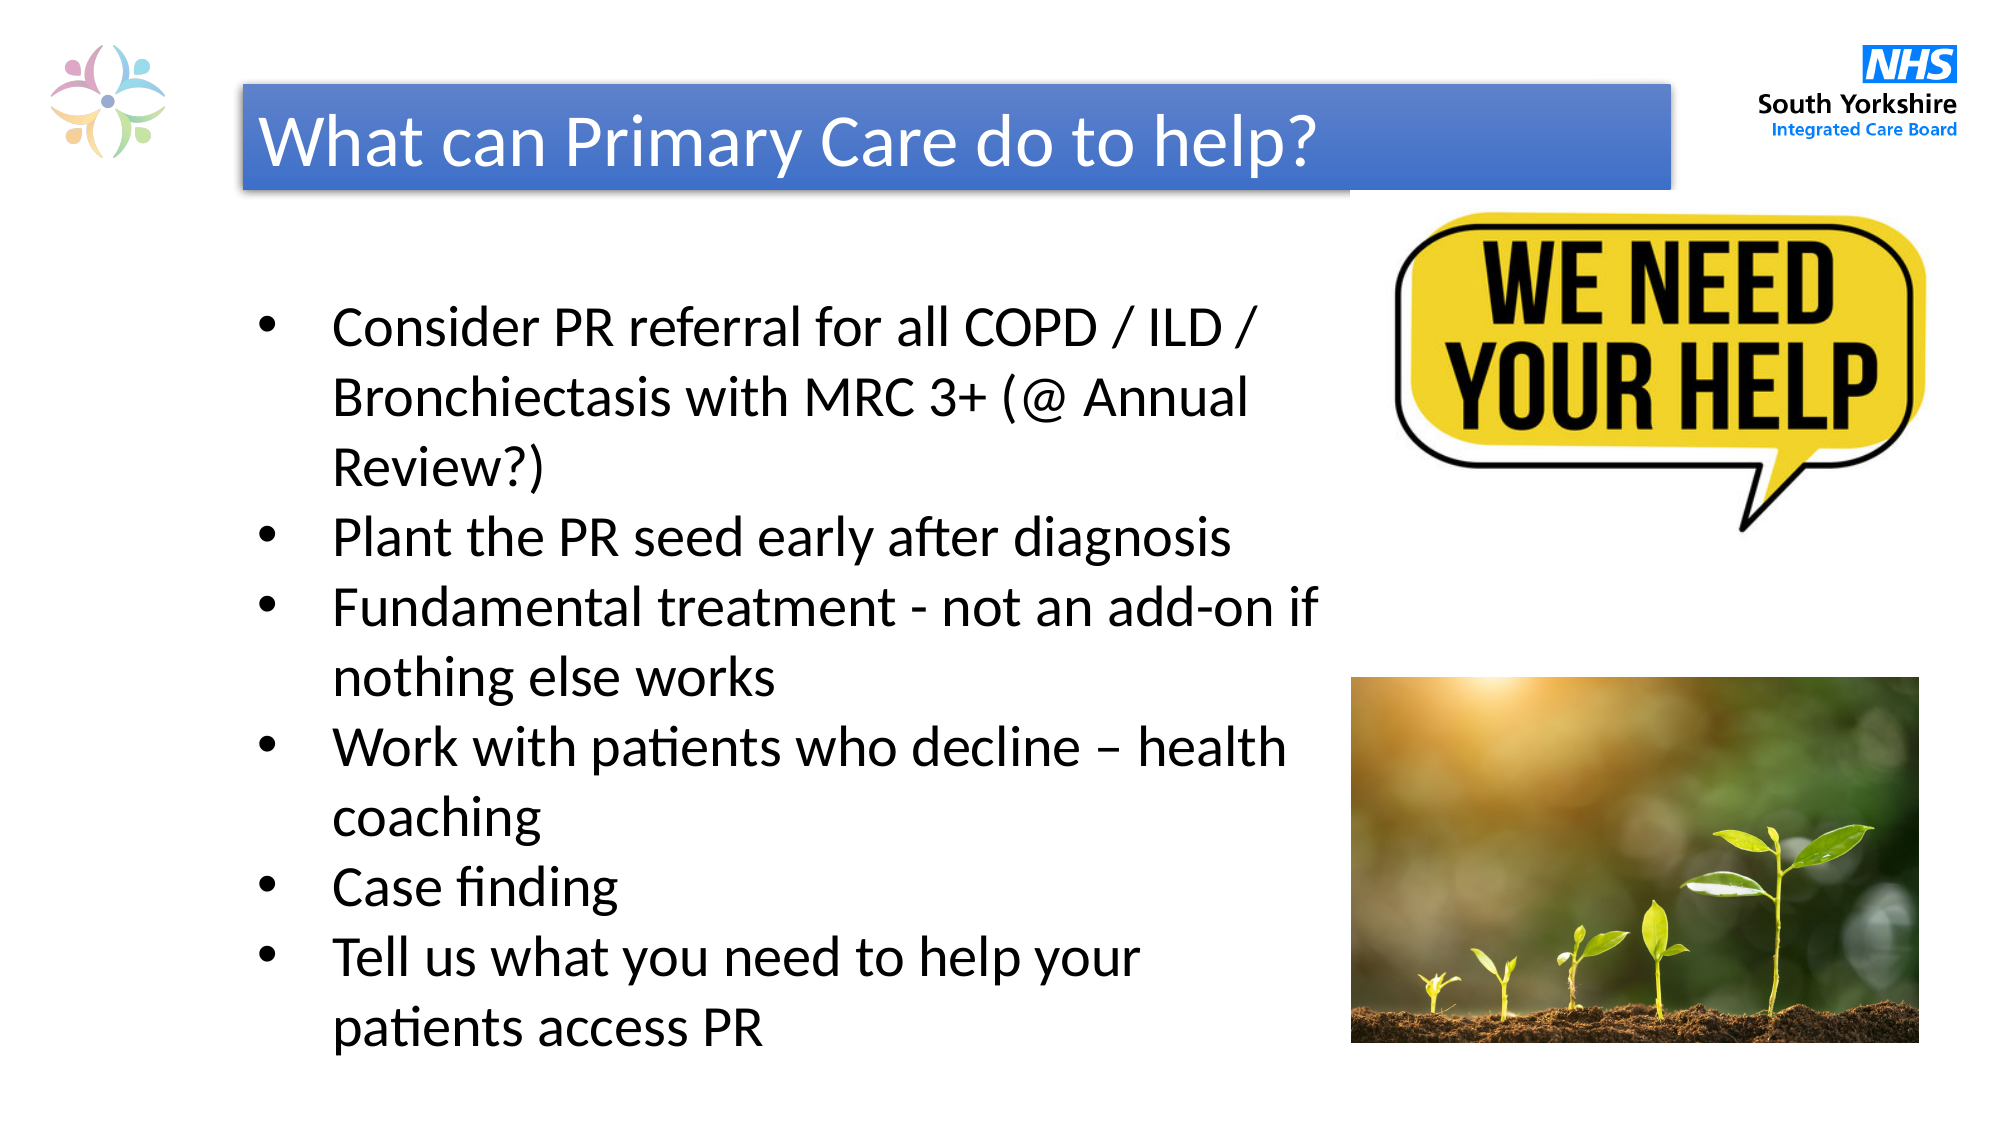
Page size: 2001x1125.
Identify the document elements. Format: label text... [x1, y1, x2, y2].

picture [1597, 45, 1957, 163]
text_box Consider PR referral for all COPD / ILD / Bronchiectasis with MRC 3+ (@ Annual Review?) Plant the PR seed early after diagnosis Fundamental treatment - not an add-on if nothing else works Work with patients who decline – health coaching Case finding Tell us what you need to help your patients access PR [242, 280, 1351, 1066]
picture [1351, 677, 1919, 1043]
text_box What can Primary Care do to help? [243, 84, 1671, 190]
picture [1350, 190, 1992, 556]
